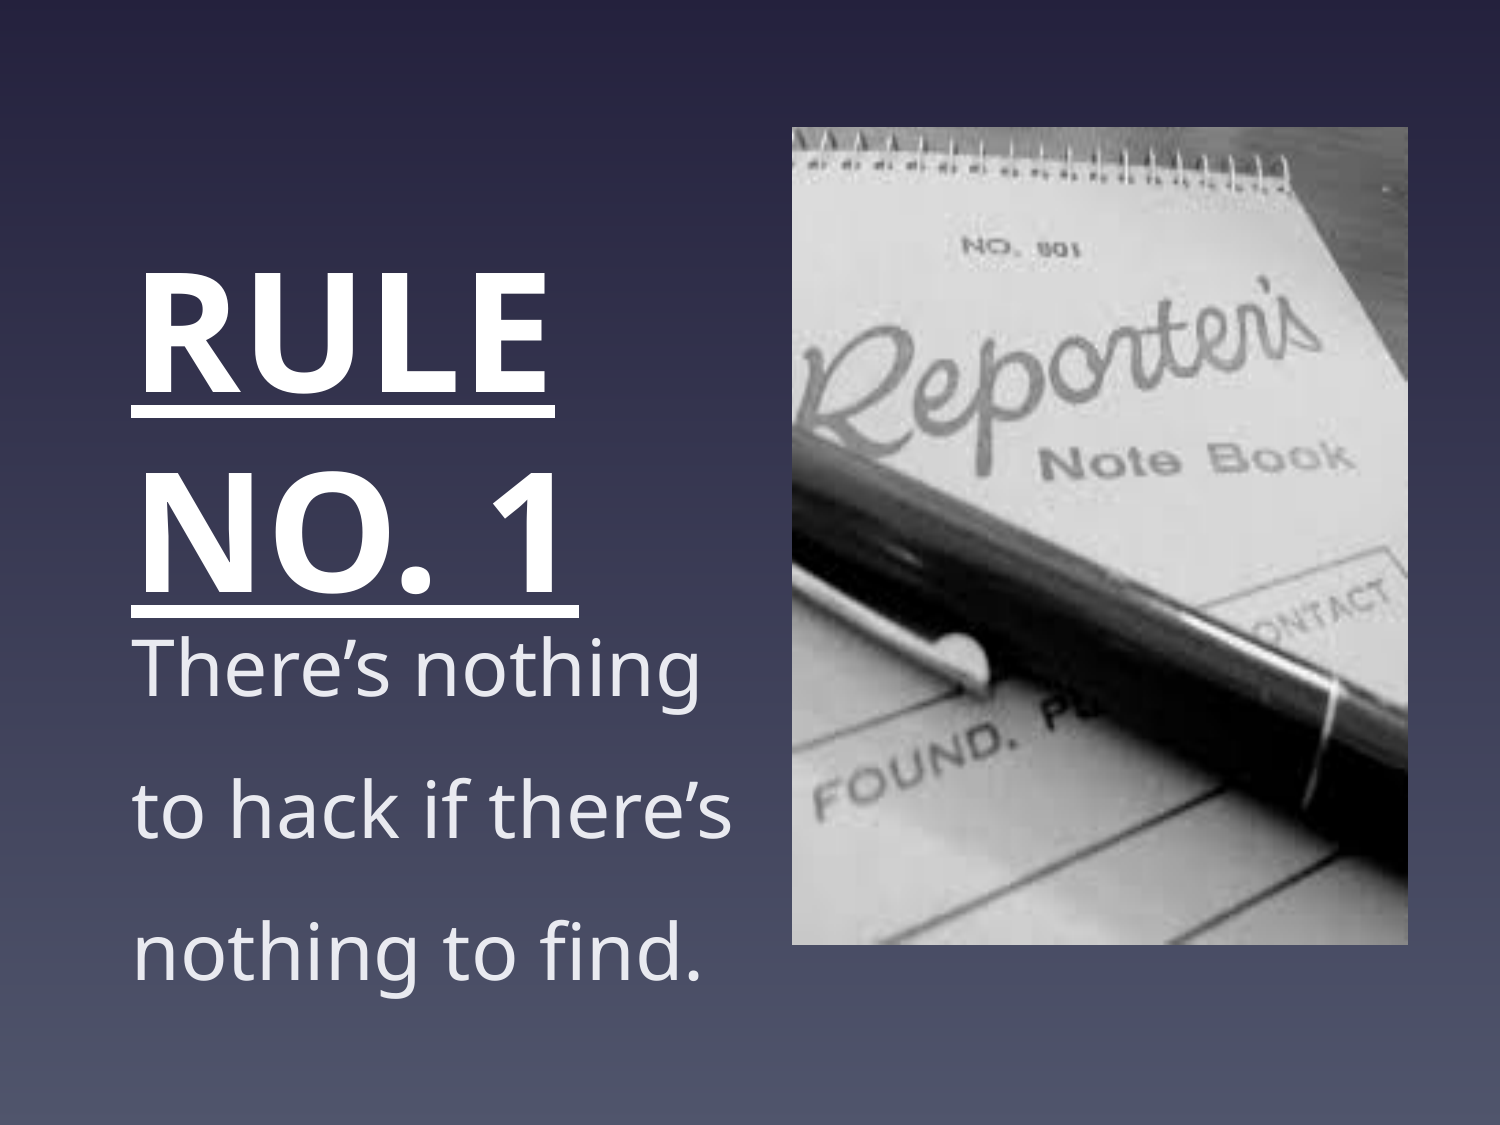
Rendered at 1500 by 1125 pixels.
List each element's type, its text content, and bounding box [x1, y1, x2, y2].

picture [791, 126, 1409, 945]
list There’s nothing to hack if there’s nothing to find. [116, 464, 779, 1004]
title Rule No. 1 [116, 218, 779, 393]
